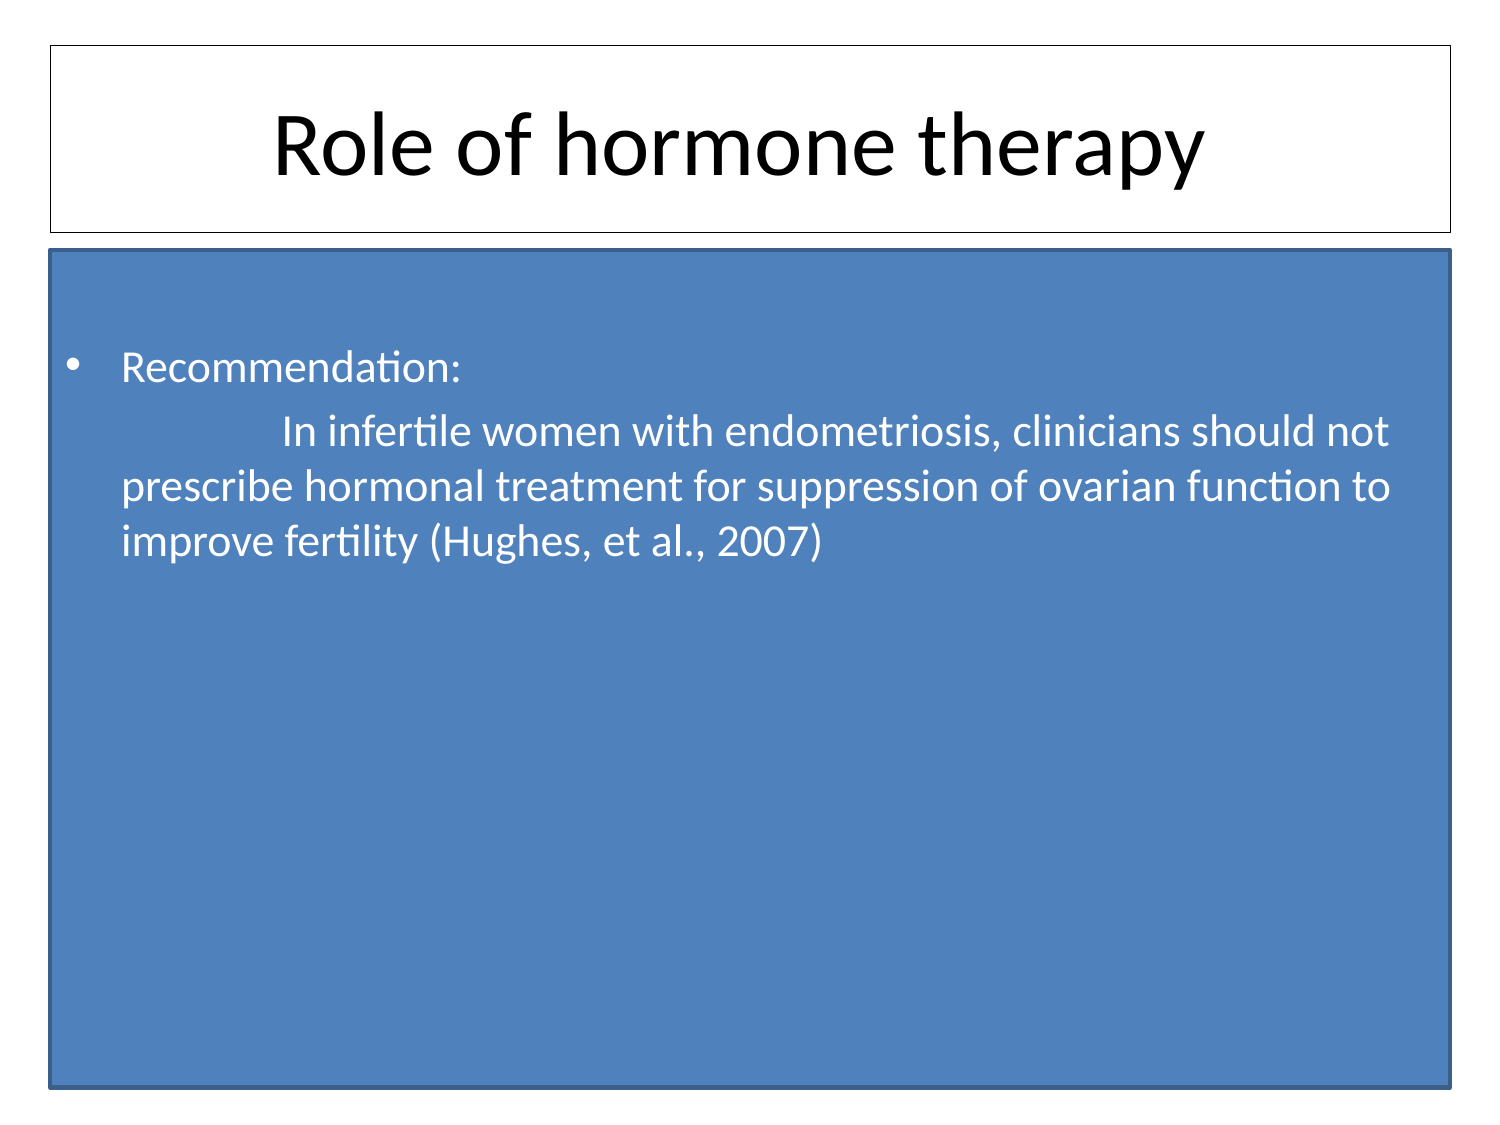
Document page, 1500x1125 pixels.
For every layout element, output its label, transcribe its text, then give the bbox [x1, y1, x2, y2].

title Role of hormone therapy [50, 45, 1450, 233]
list Recommendation: In infertile women with endometriosis, clinicians should not prescribe hormonal treatment for suppression of ovarian function to improve fertility (Hughes, et al., 2007) [48, 248, 1452, 1090]
